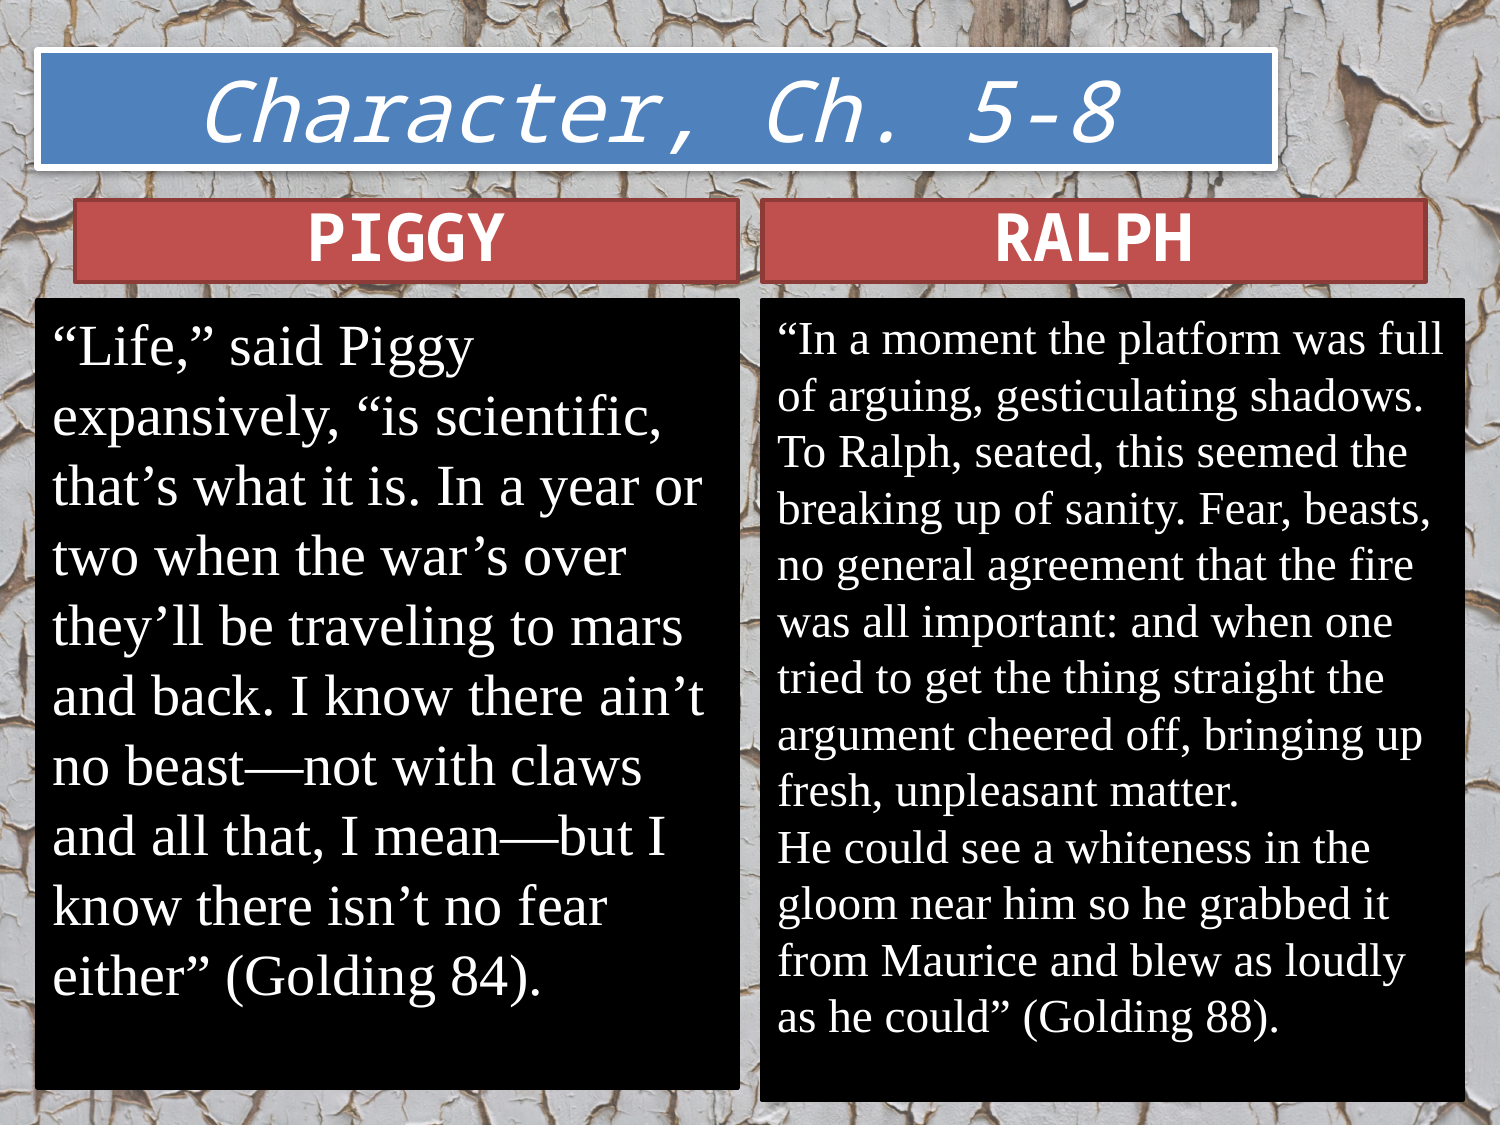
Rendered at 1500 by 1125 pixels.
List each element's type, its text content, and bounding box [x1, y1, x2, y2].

list “In a moment the platform was full of arguing, gesticulating shadows. To Ralph, seated, this seemed the breaking up of sanity. Fear, beasts, no general agreement that the fire was all important: and when one tried to get the thing straight the argument cheered off, bringing up fresh, unpleasant matter. He could see a whiteness in the gloom near him so he grabbed it from Maurice and blew as loudly as he could” (Golding 88). [760, 298, 1465, 1102]
list PIGGY [73, 198, 740, 284]
list RALPH [760, 198, 1428, 284]
title Character, Ch. 5-8 [34, 47, 1278, 171]
list “Life,” said Piggy expansively, “is scientific, that’s what it is. In a year or two when the war’s over they’ll be traveling to mars and back. I know there ain’t no beast—not with claws and all that, I mean—but I know there isn’t no fear either” (Golding 84). [35, 298, 740, 1090]
